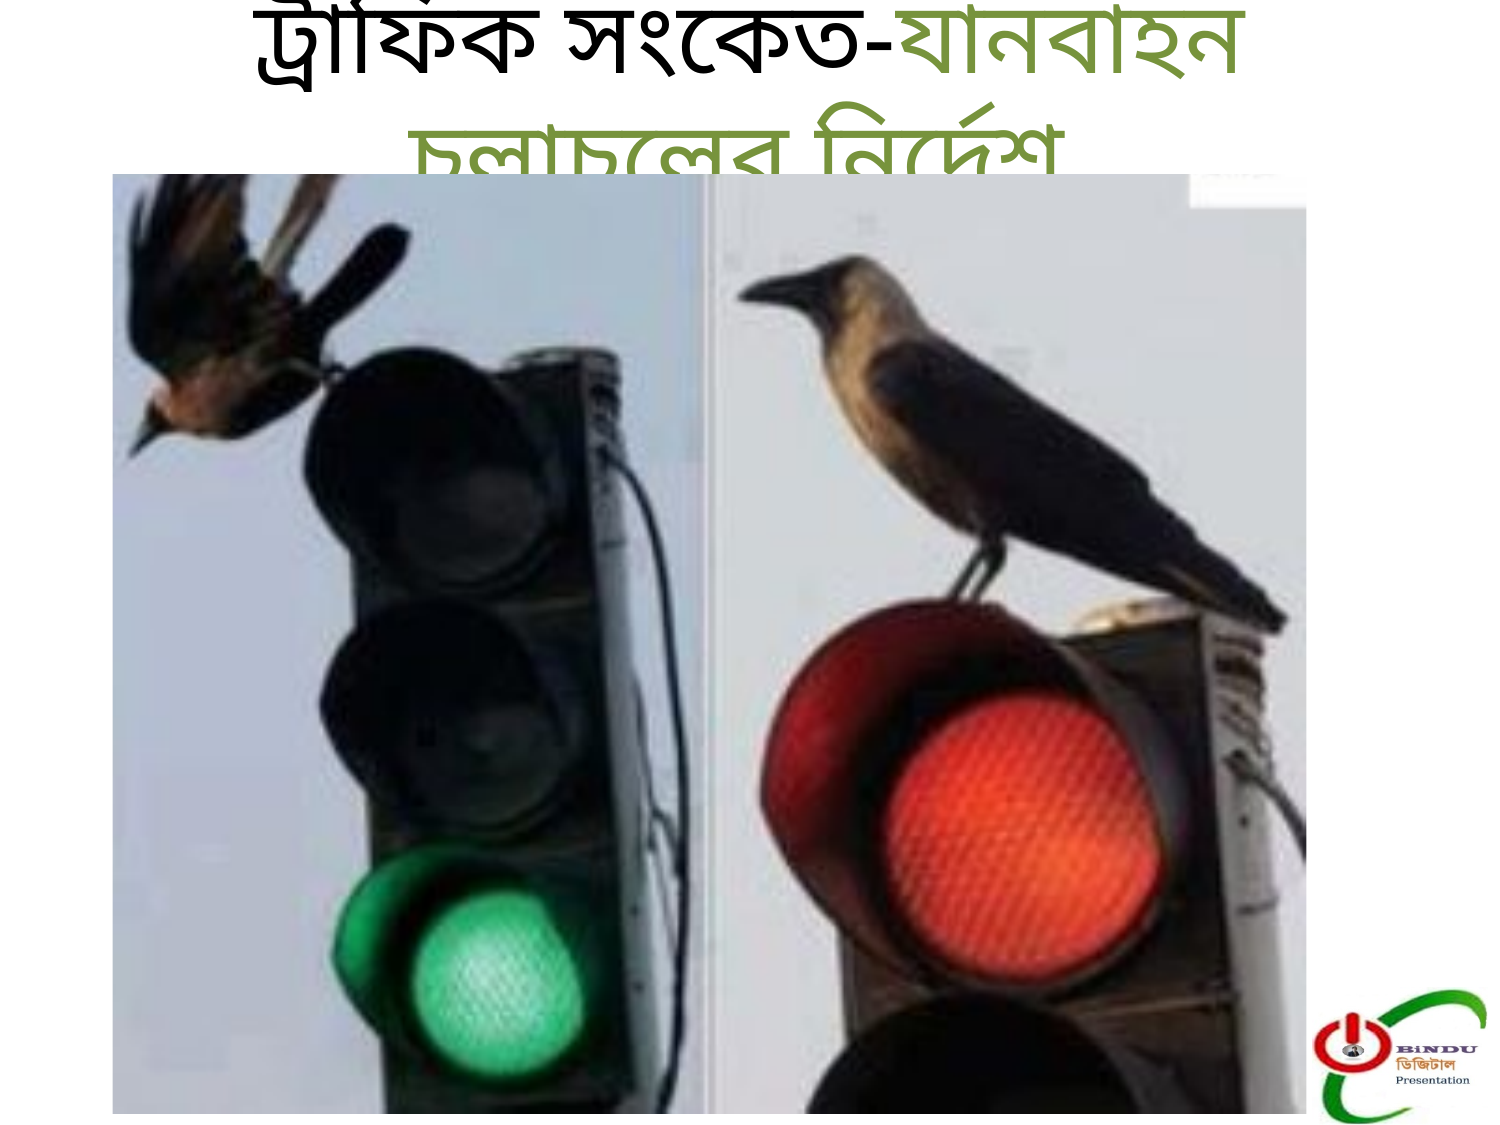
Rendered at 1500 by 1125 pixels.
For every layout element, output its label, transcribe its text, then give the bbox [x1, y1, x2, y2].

picture [1312, 987, 1488, 1125]
picture [112, 174, 1307, 1114]
title ট্রাফিক সংকেত-যানবাহন চলাচলের নির্দেশ [75, 0, 1425, 188]
